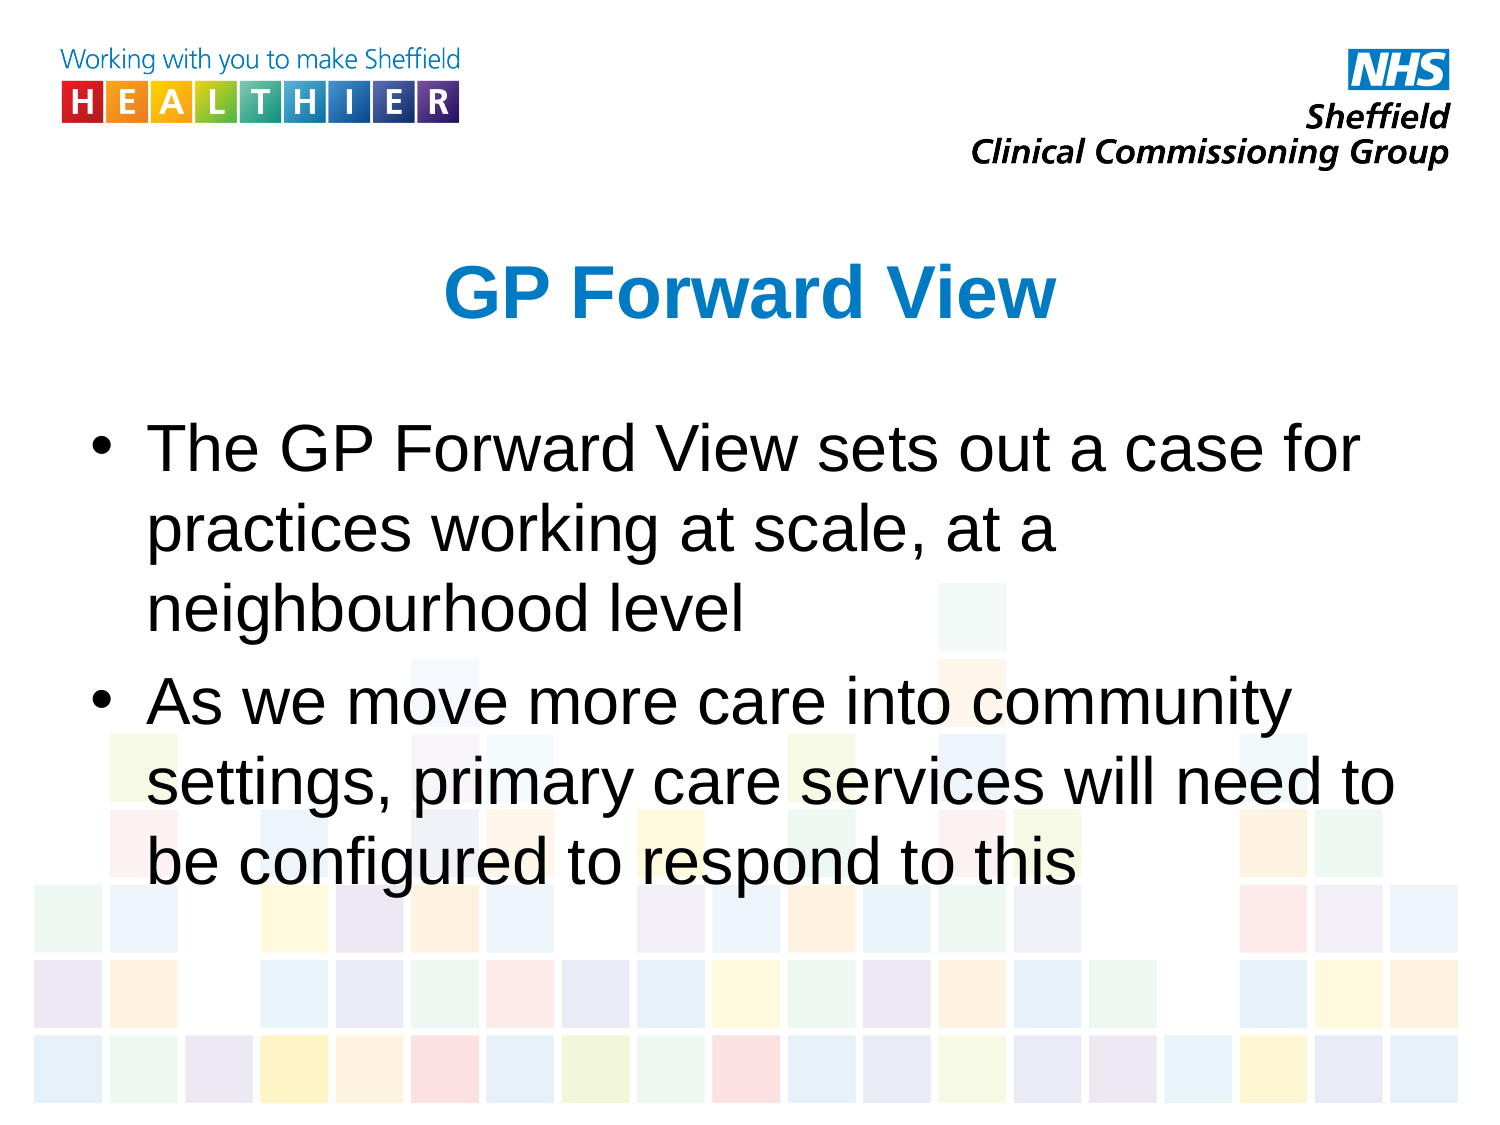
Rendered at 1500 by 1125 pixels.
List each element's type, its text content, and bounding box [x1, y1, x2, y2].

title GP Forward View [75, 242, 1425, 417]
list The GP Forward View sets out a case for practices working at scale, at a neighbourhood level As we move more care into community settings, primary care services will need to be configured to respond to this [75, 417, 1425, 1005]
picture [60, 47, 1451, 171]
